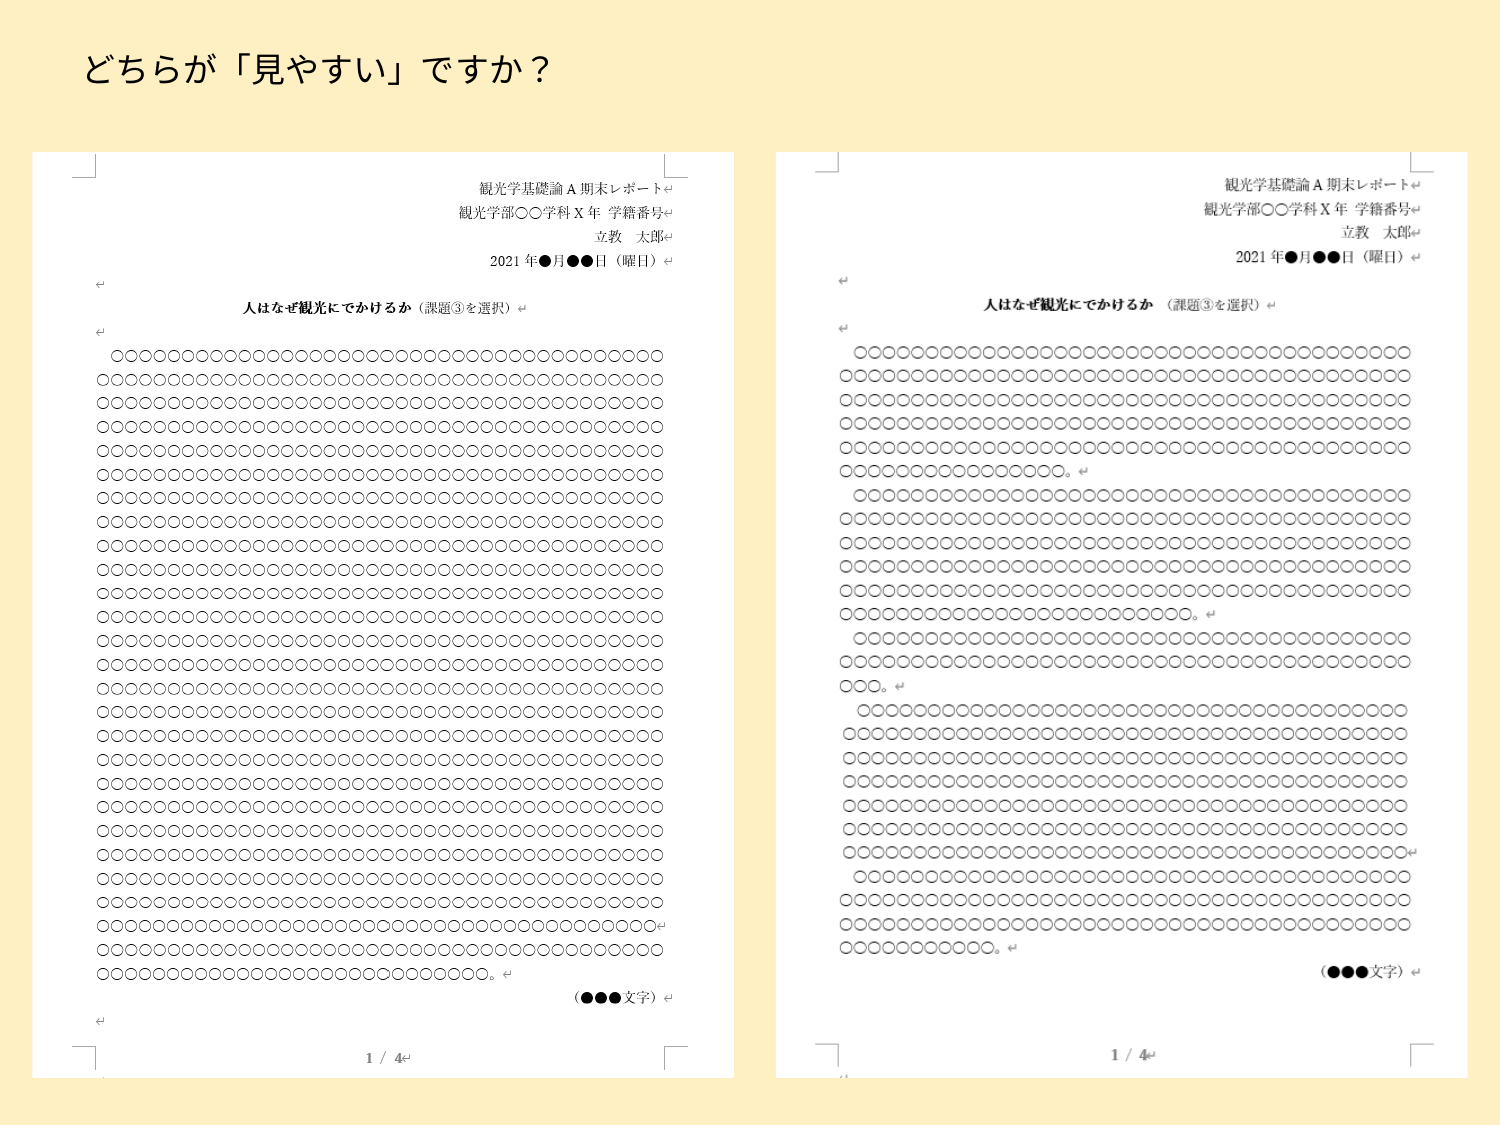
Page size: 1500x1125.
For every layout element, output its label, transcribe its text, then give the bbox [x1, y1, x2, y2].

title どちらが「見やすい」ですか？ [66, 45, 1360, 98]
picture [32, 152, 734, 1078]
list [776, 152, 1468, 1078]
